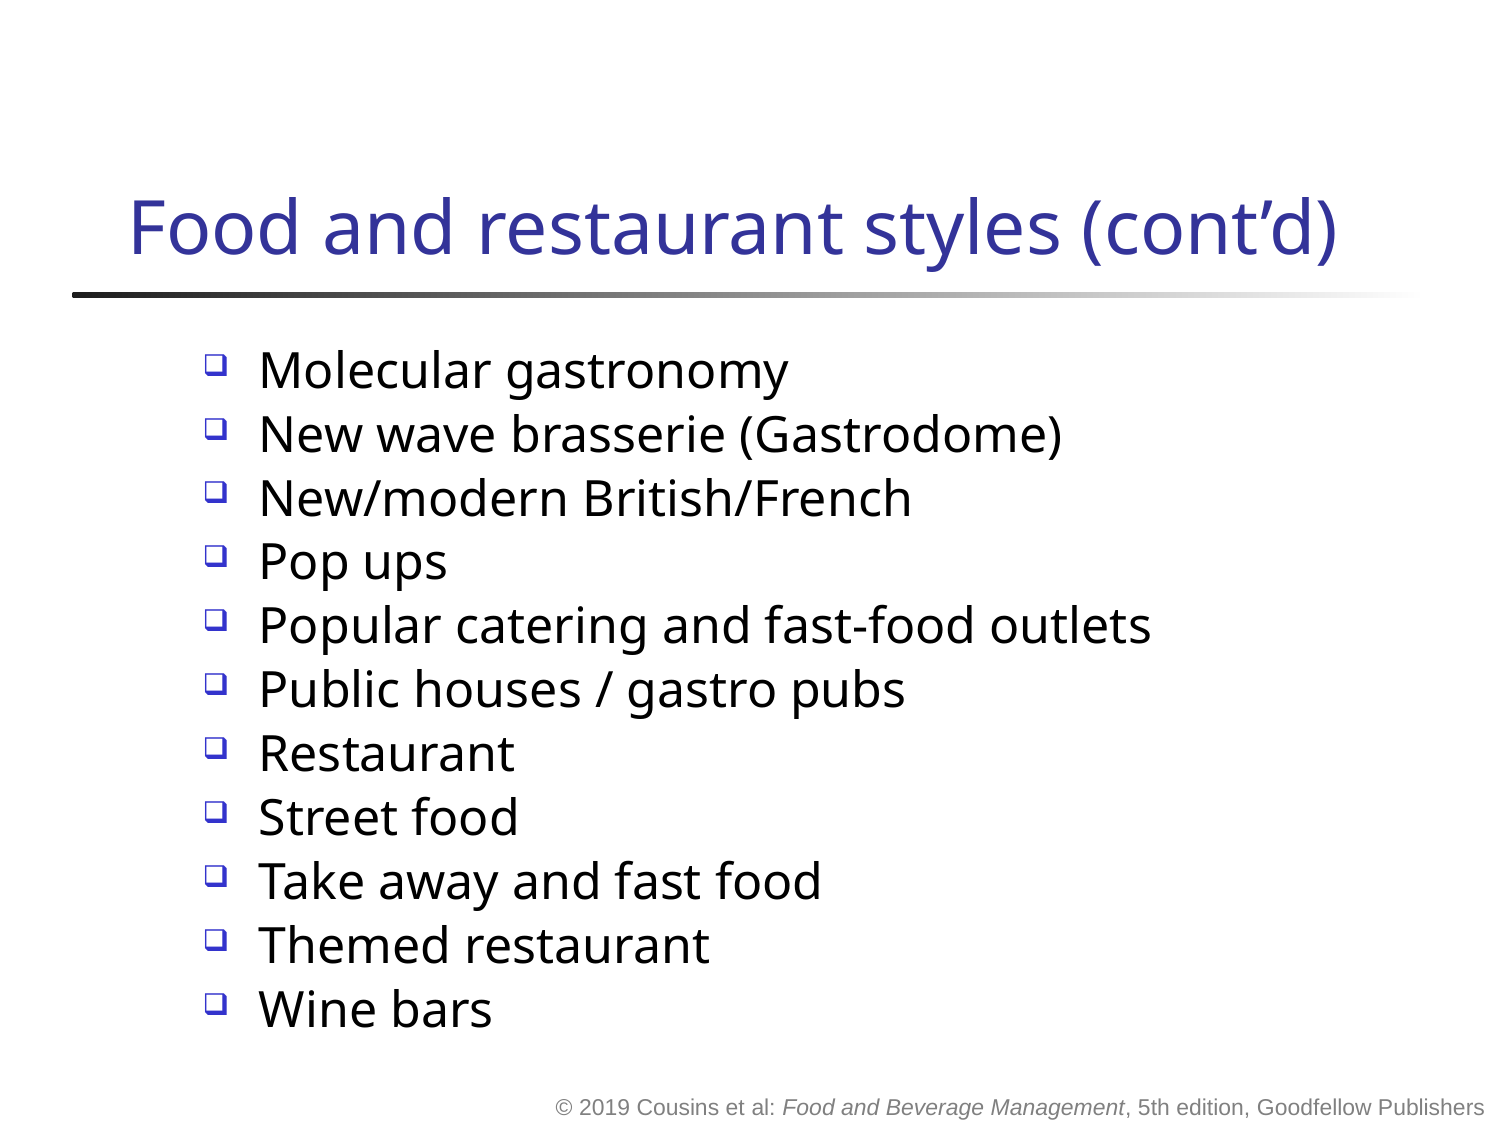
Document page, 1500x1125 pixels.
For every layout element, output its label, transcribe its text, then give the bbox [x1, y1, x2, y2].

list Molecular gastronomy New wave brasserie (Gastrodome) New/modern British/French Pop ups Popular catering and fast-food outlets Public houses / gastro pubs Restaurant Street food Take away and fast food Themed restaurant Wine bars [187, 337, 1438, 1063]
title Food and restaurant styles (cont’d) [112, 90, 1391, 278]
